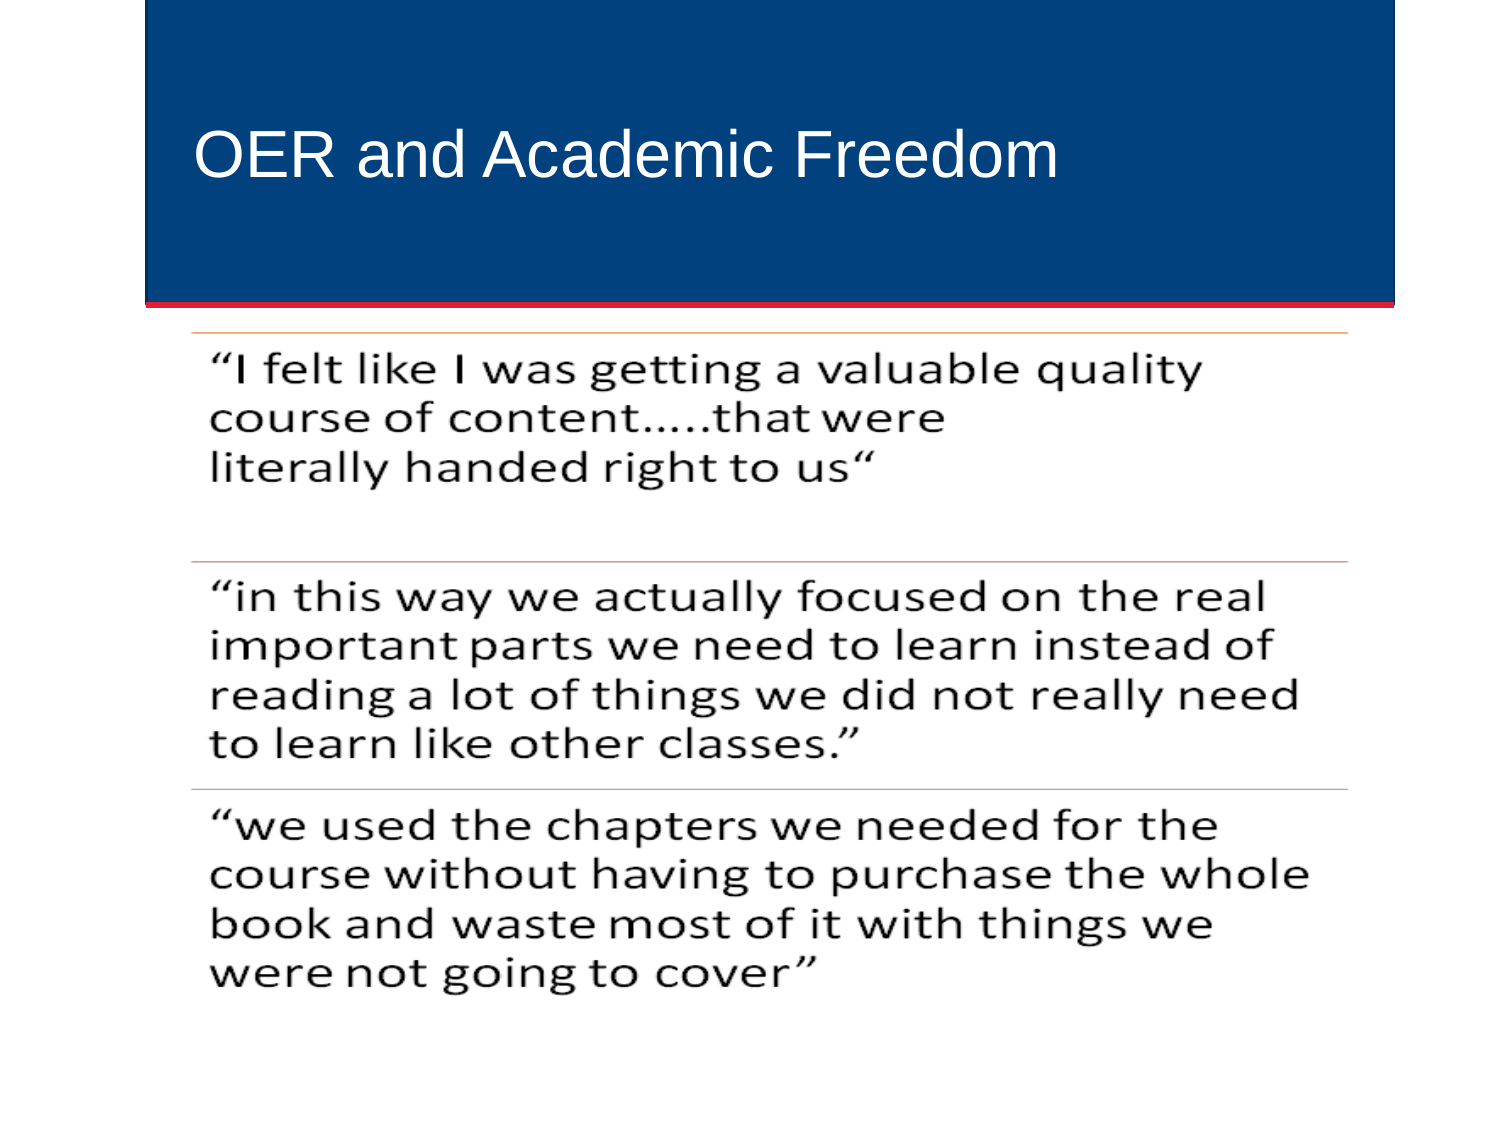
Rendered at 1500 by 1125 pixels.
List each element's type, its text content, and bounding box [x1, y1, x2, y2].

picture [171, 326, 1361, 1029]
title OER and Academic Freedom [178, 132, 1361, 280]
